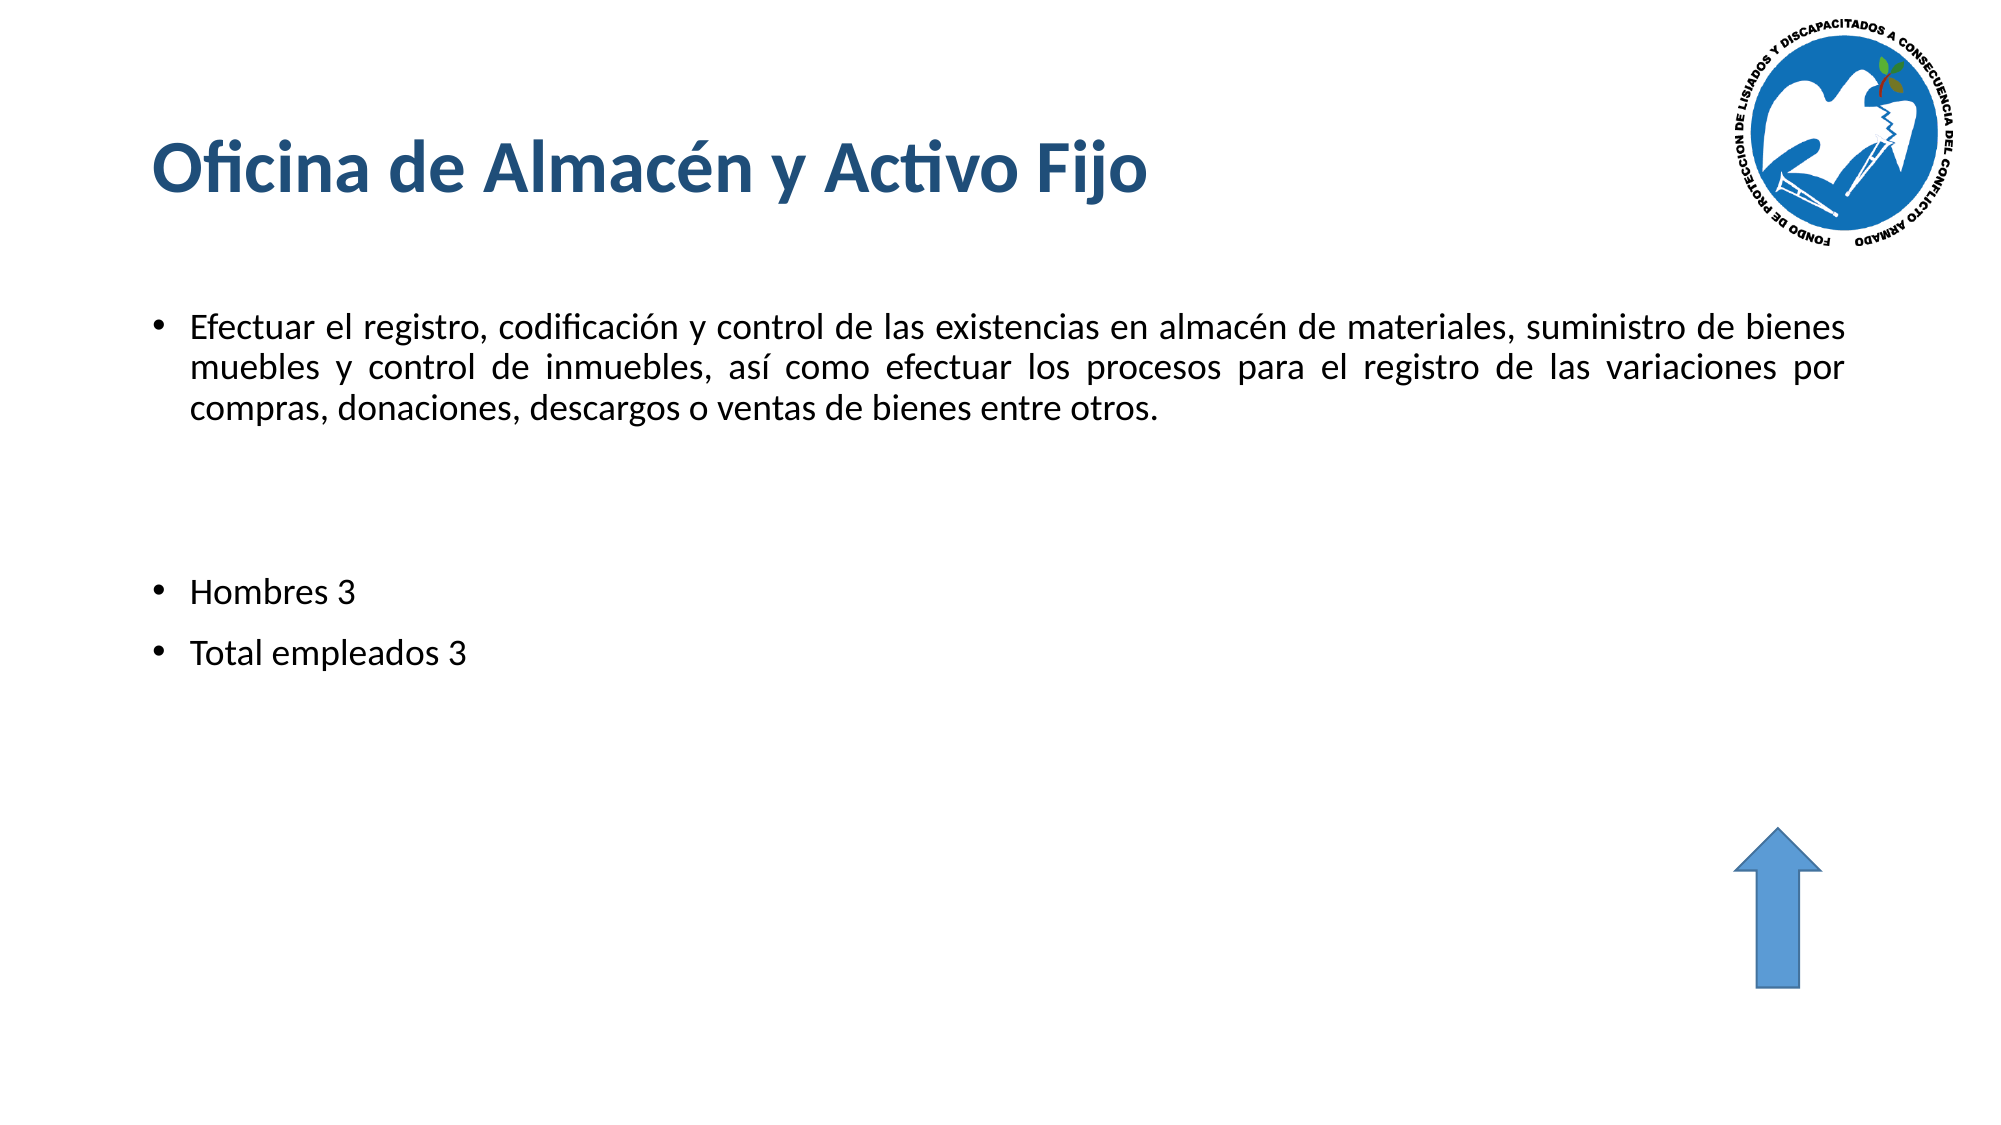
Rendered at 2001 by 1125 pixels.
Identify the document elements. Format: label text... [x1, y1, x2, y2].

title Oficina de Almacén y Activo Fijo [137, 59, 1863, 278]
list Efectuar el registro, codificación y control de las existencias en almacén de materiales, suministro de bienes muebles y control de inmuebles, así como efectuar los procesos para el registro de las variaciones por compras, donaciones, descargos o ventas de bienes entre otros. Hombres 3 Total empleados 3 [137, 299, 1863, 1014]
picture [1735, 19, 1953, 246]
text_box [1732, 826, 1823, 989]
